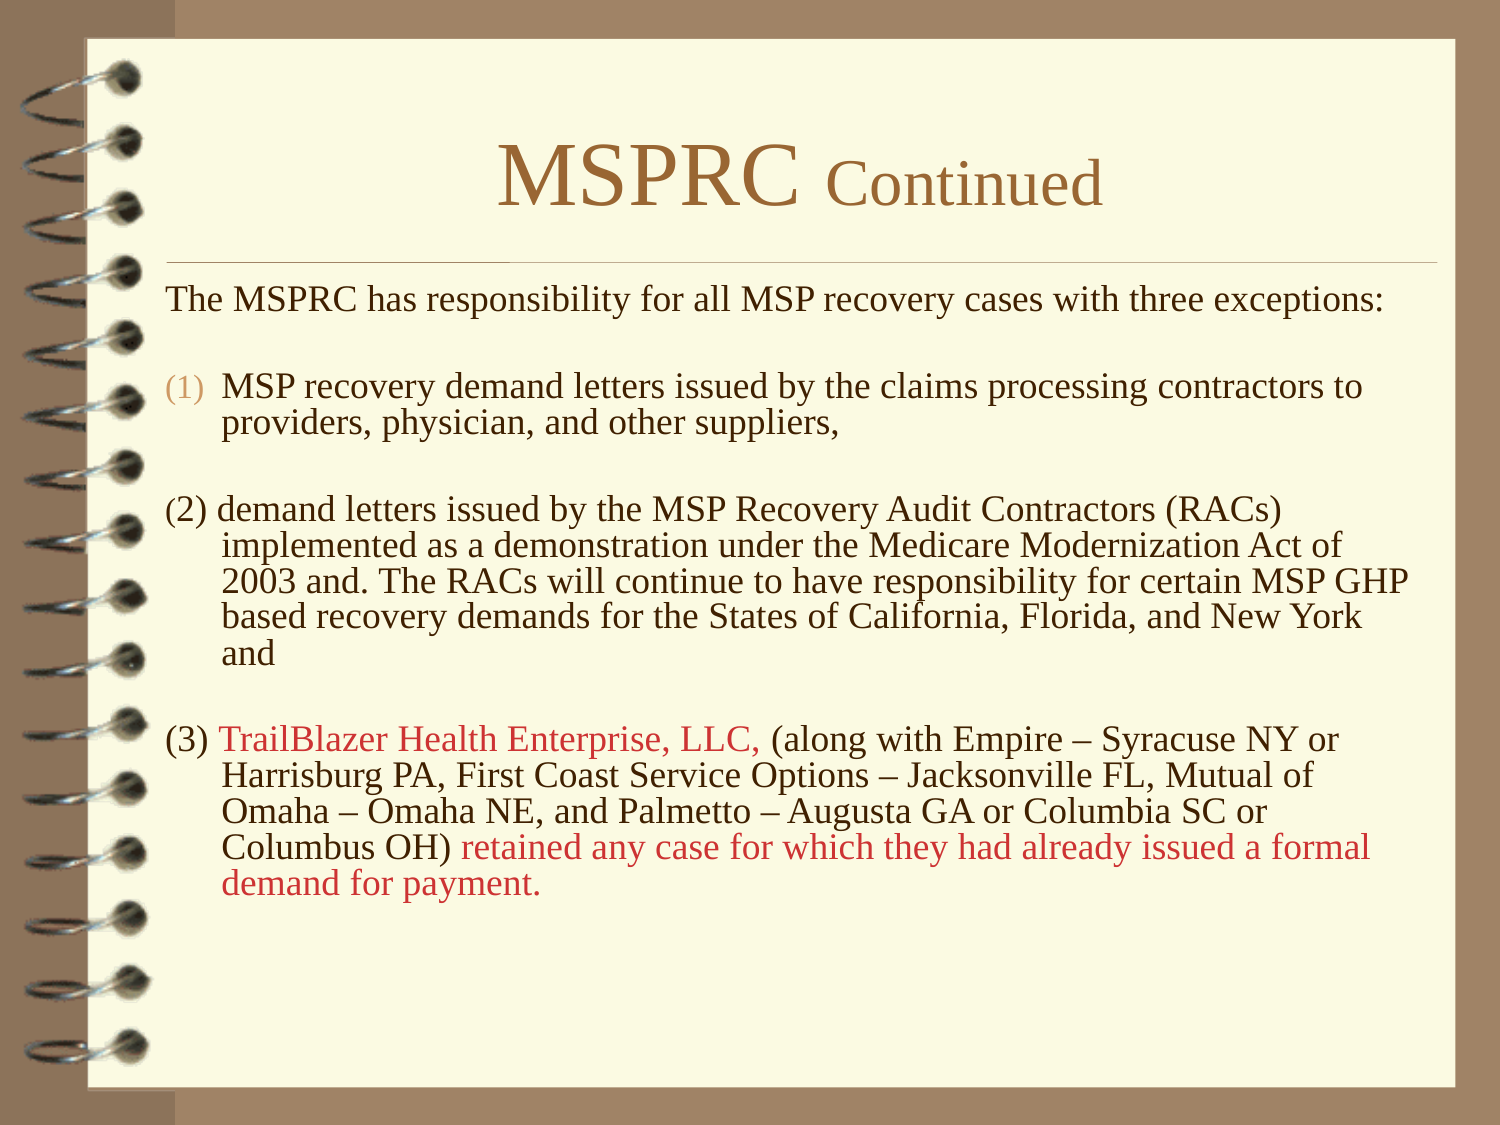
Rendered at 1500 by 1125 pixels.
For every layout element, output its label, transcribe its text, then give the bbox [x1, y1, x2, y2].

picture [0, 0, 175, 1125]
list The MSPRC has responsibility for all MSP recovery cases with three exceptions: MSP recovery demand letters issued by the claims processing contractors to providers, physician, and other suppliers, (2) demand letters issued by the MSP Recovery Audit Contractors (RACs) implemented as a demonstration under the Medicare Modernization Act of 2003 and. The RACs will continue to have responsibility for certain MSP GHP based recovery demands for the States of California, Florida, and New York and (3) TrailBlazer Health Enterprise, LLC, (along with Empire – Syracuse NY or Harrisburg PA, First Coast Service Options – Jacksonville FL, Mutual of Omaha – Omaha NE, and Palmetto – Augusta GA or Columbia SC or Columbus OH) retained any case for which they had already issued a formal demand for payment. [149, 274, 1426, 951]
title MSPRC Continued [162, 74, 1438, 263]
